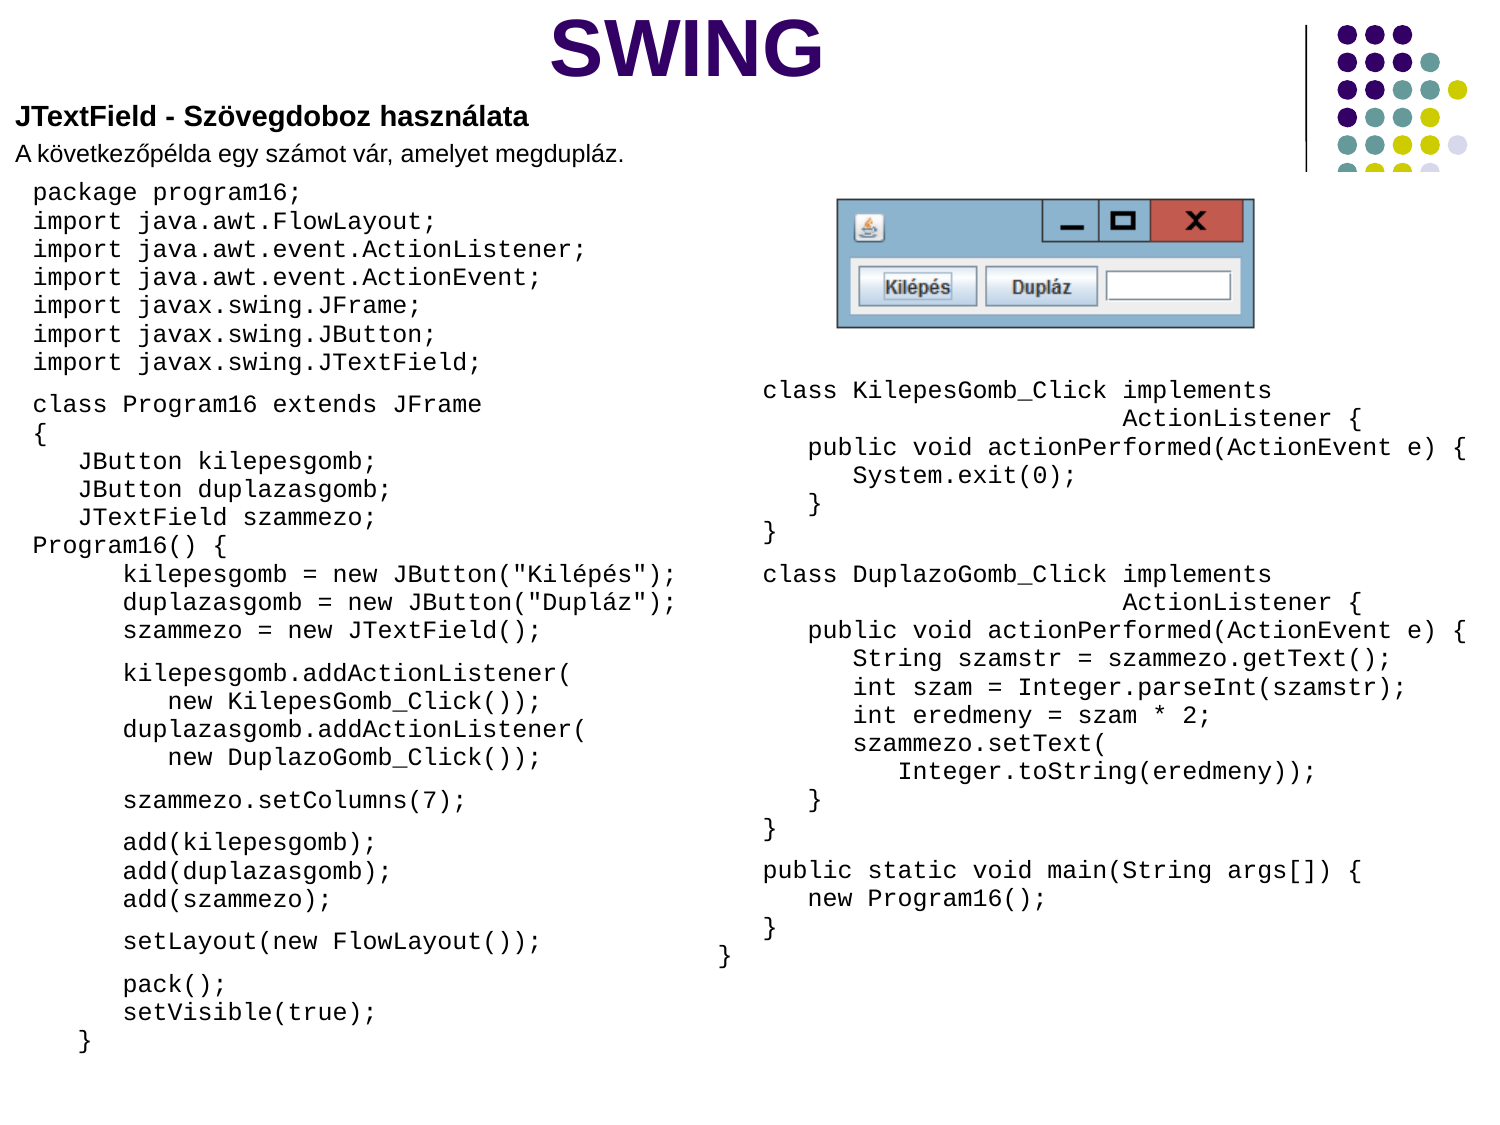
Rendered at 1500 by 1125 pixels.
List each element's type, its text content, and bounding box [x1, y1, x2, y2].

list JTextField - Szövegdoboz használata A következőpélda egy számot vár, amelyet megdupláz. [0, 89, 1330, 162]
title SWING [68, 0, 1307, 89]
table_header class KilepesGomb_Click implements ActionListener { public void actionPerformed(ActionEvent e) { System.exit(0); } } class DuplazoGomb_Click implements ActionListener { public void actionPerformed(ActionEvent e) { String szamstr = szammezo.getText(); int szam = Integer.parseInt(szamstr); int eredmeny = szam * 2; szammezo.setText( Integer.toString(eredmeny)); } } public static void main(String args[]) { new Program16(); } } [704, 174, 1493, 1115]
table_header package program16; import java.awt.FlowLayout; import java.awt.event.ActionListener; import java.awt.event.ActionEvent; import javax.swing.JFrame; import javax.swing.JButton; import javax.swing.JTextField; class Program16 extends JFrame { JButton kilepesgomb; JButton duplazasgomb; JTextField szammezo; Program16() { kilepesgomb = new JButton("Kilépés"); duplazasgomb = new JButton("Dupláz"); szammezo = new JTextField(); kilepesgomb.addActionListener( new KilepesGomb_Click()); duplazasgomb.addActionListener( new DuplazoGomb_Click()); szammezo.setColumns(7); add(kilepesgomb); add(duplazasgomb); add(szammezo); setLayout(new FlowLayout()); pack(); setVisible(true); } [19, 174, 702, 1115]
picture [829, 187, 1259, 339]
